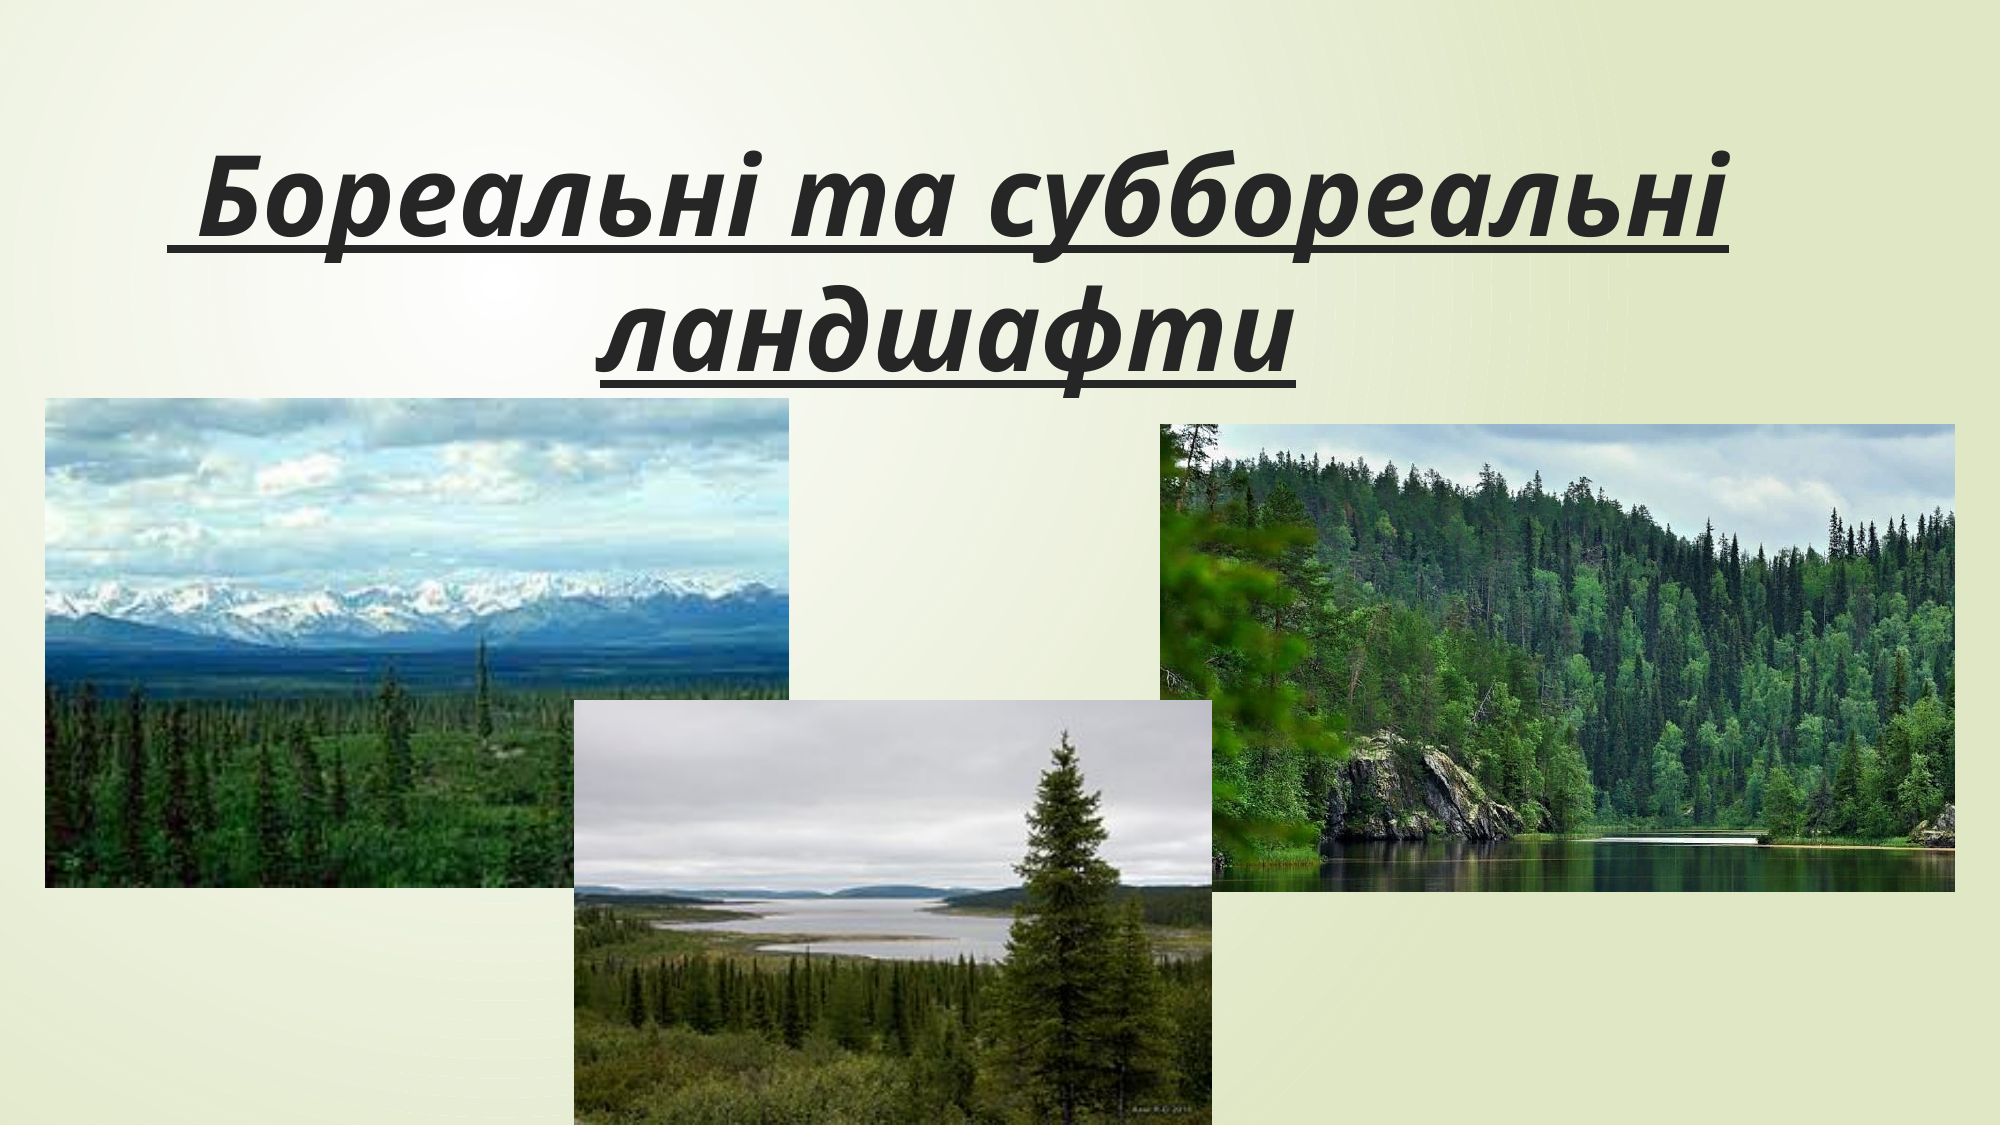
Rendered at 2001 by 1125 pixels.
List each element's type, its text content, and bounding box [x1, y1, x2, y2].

title Бореальні та суббореальні ландшафти [146, 87, 1750, 402]
picture [45, 397, 1955, 1125]
